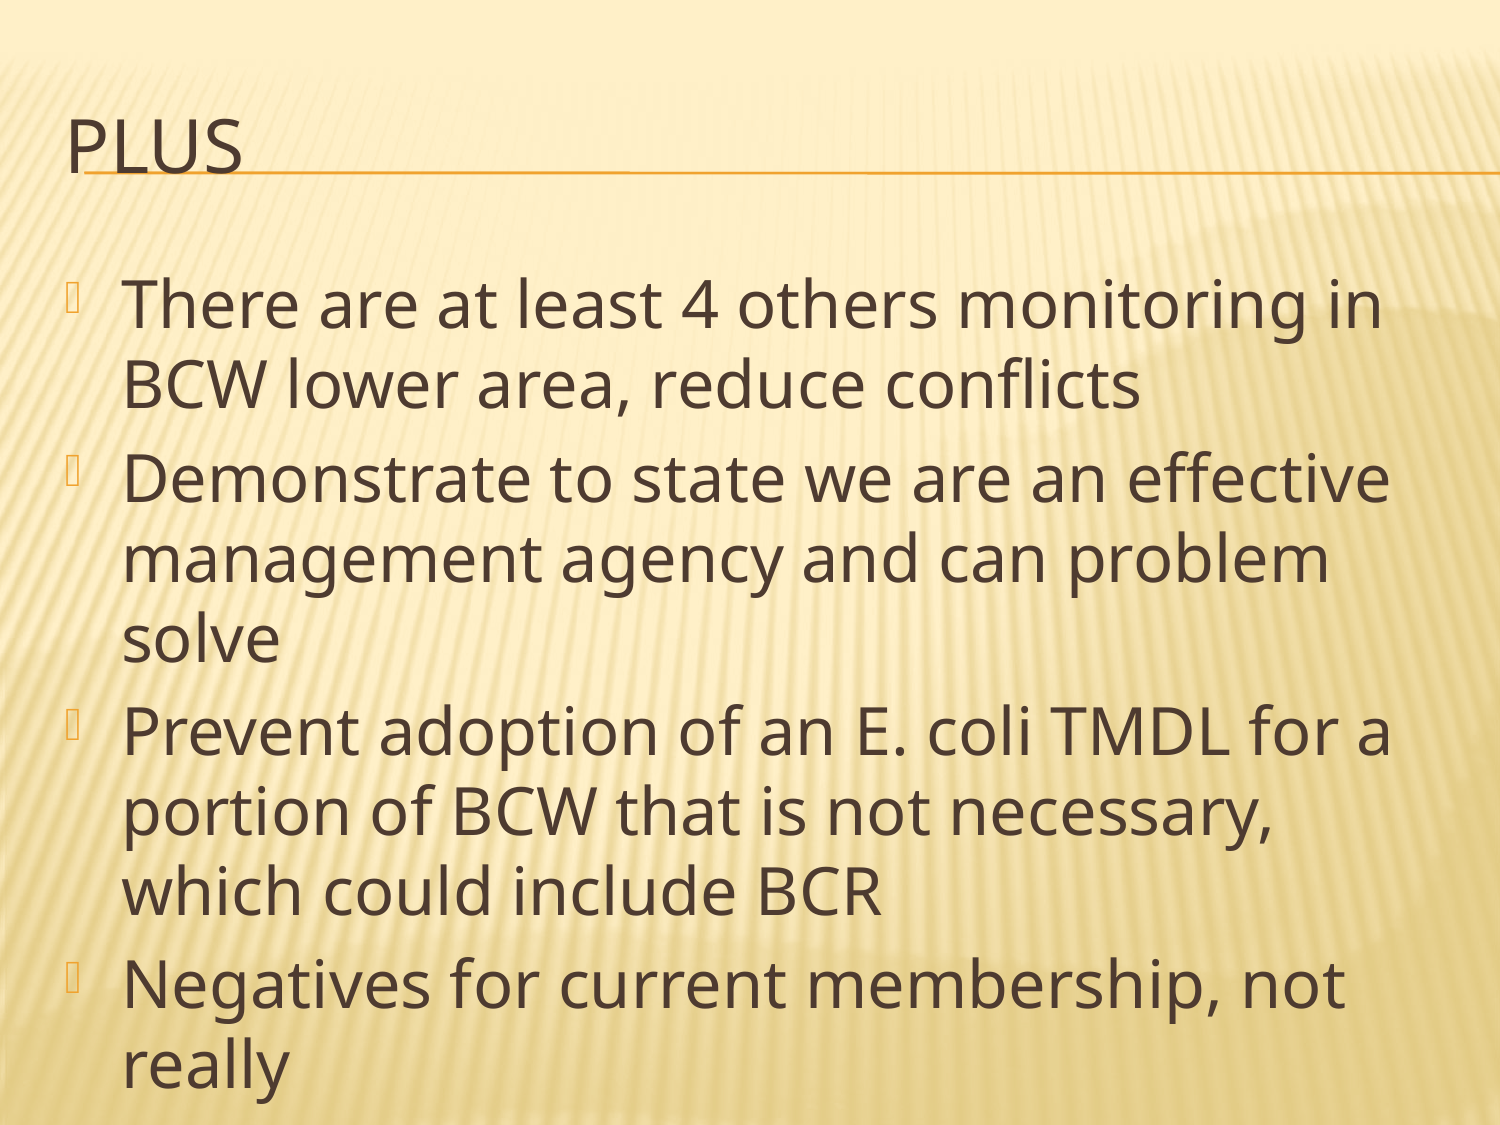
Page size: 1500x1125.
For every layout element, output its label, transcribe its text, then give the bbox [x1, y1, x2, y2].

title Plus [50, 75, 1475, 213]
list There are at least 4 others monitoring in BCW lower area, reduce conflicts Demonstrate to state we are an effective management agency and can problem solve Prevent adoption of an E. coli TMDL for a portion of BCW that is not necessary, which could include BCR Negatives for current membership, not really [50, 254, 1475, 998]
